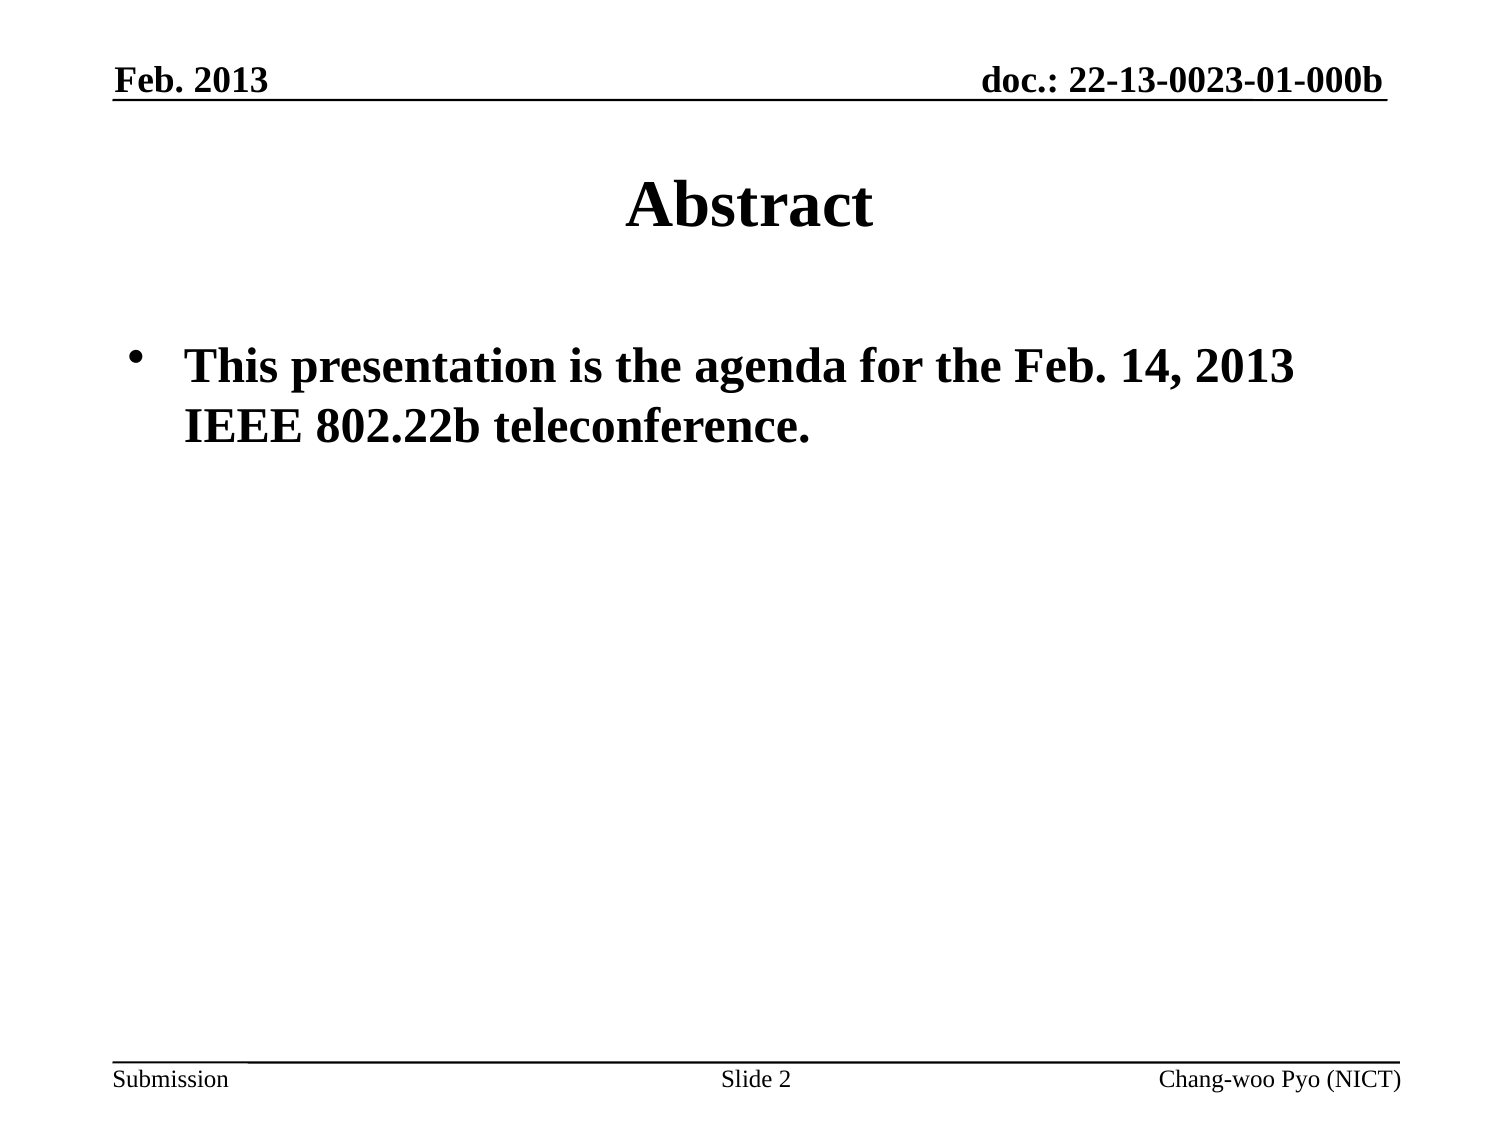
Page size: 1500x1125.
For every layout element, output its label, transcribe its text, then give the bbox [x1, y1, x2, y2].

footer Chang-woo Pyo (NICT) [1155, 1061, 1402, 1093]
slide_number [114, 54, 271, 101]
list This presentation is the agenda for the Feb. 14, 2013 IEEE 802.22b teleconference. [112, 324, 1388, 1000]
title Abstract [112, 112, 1388, 288]
slide_number Slide 2 [712, 1061, 800, 1093]
